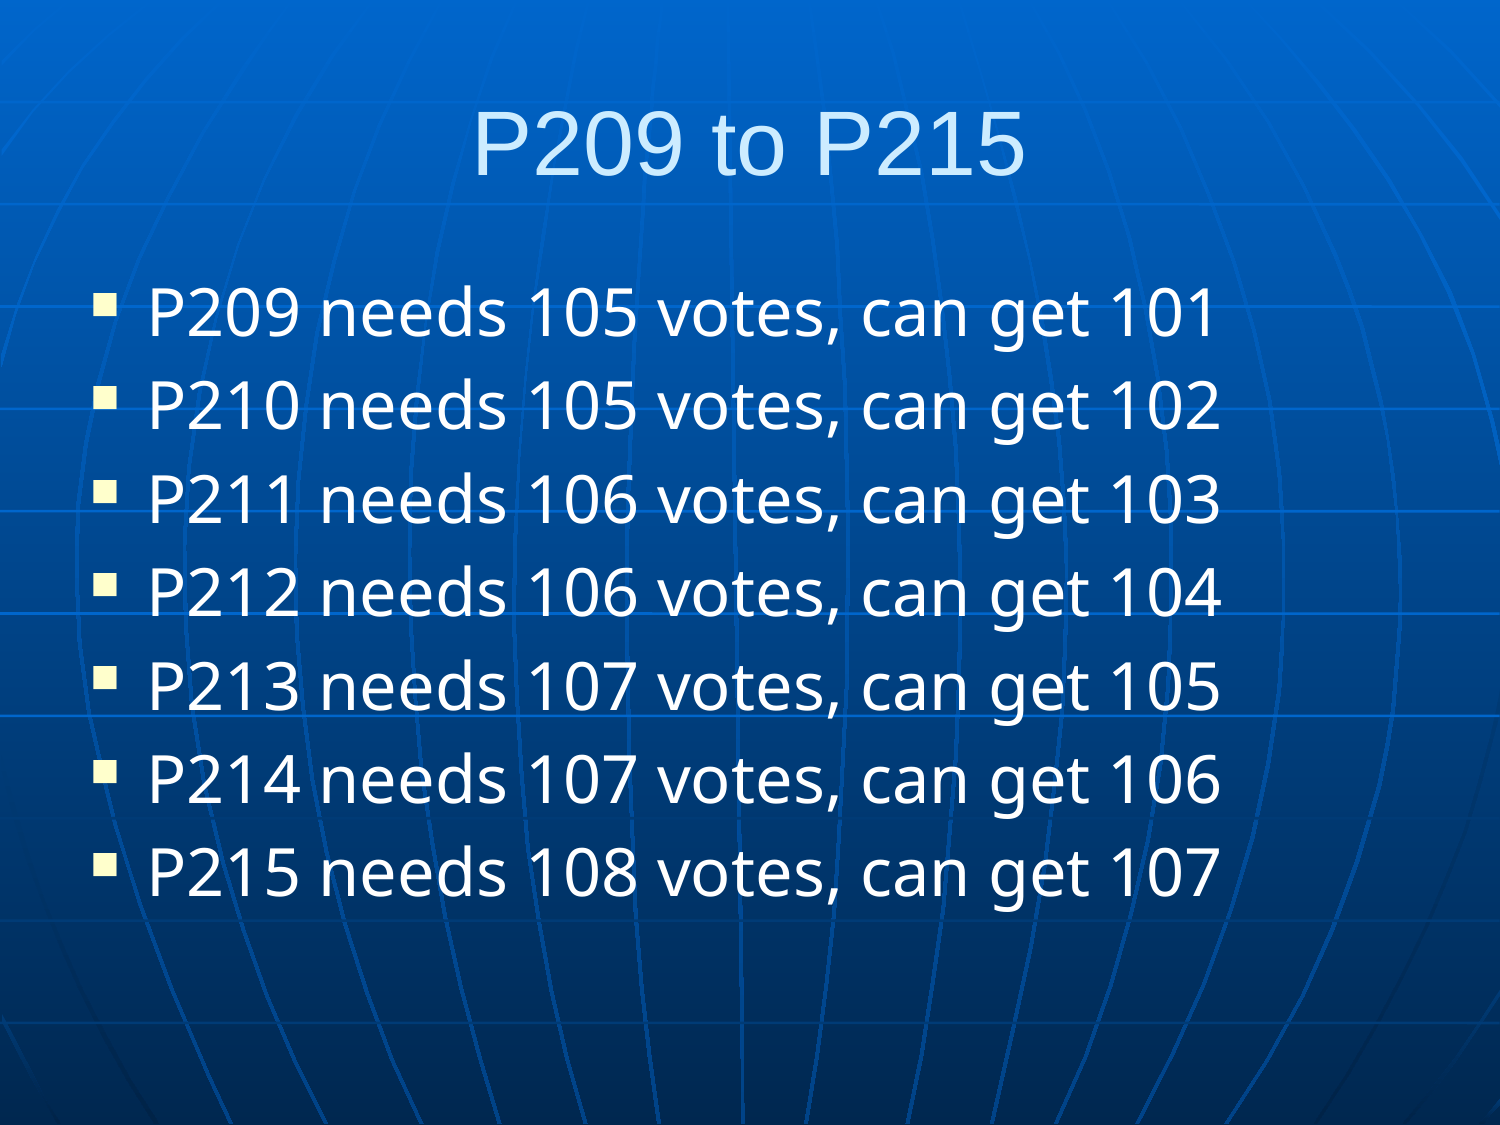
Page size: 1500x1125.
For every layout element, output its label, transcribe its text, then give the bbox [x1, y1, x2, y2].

list P209 needs 105 votes, can get 101 P210 needs 105 votes, can get 102 P211 needs 106 votes, can get 103 P212 needs 106 votes, can get 104 P213 needs 107 votes, can get 105 P214 needs 107 votes, can get 106 P215 needs 108 votes, can get 107 [75, 262, 1425, 1006]
title P209 to P215 [75, 45, 1425, 233]
